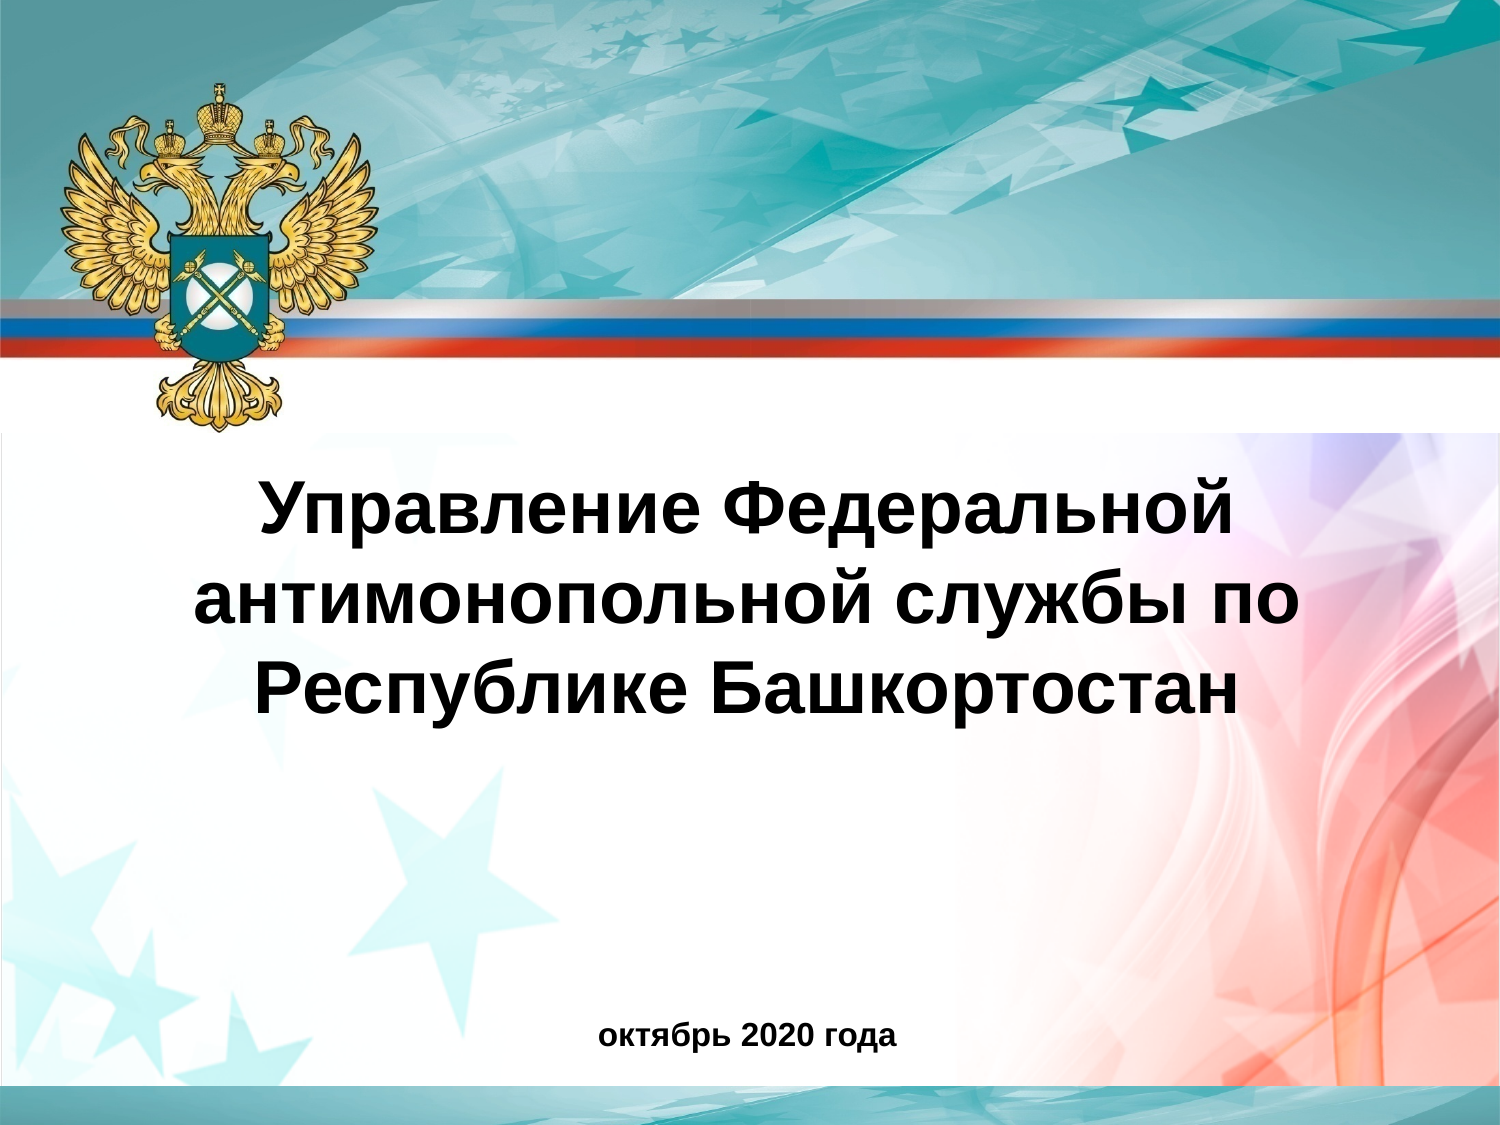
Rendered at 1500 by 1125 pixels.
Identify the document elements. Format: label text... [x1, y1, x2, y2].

text_box Управление Федеральной антимонопольной службы по Республике Башкортостан октябрь 2020 года [78, 451, 1417, 1106]
picture [0, 0, 1500, 1125]
